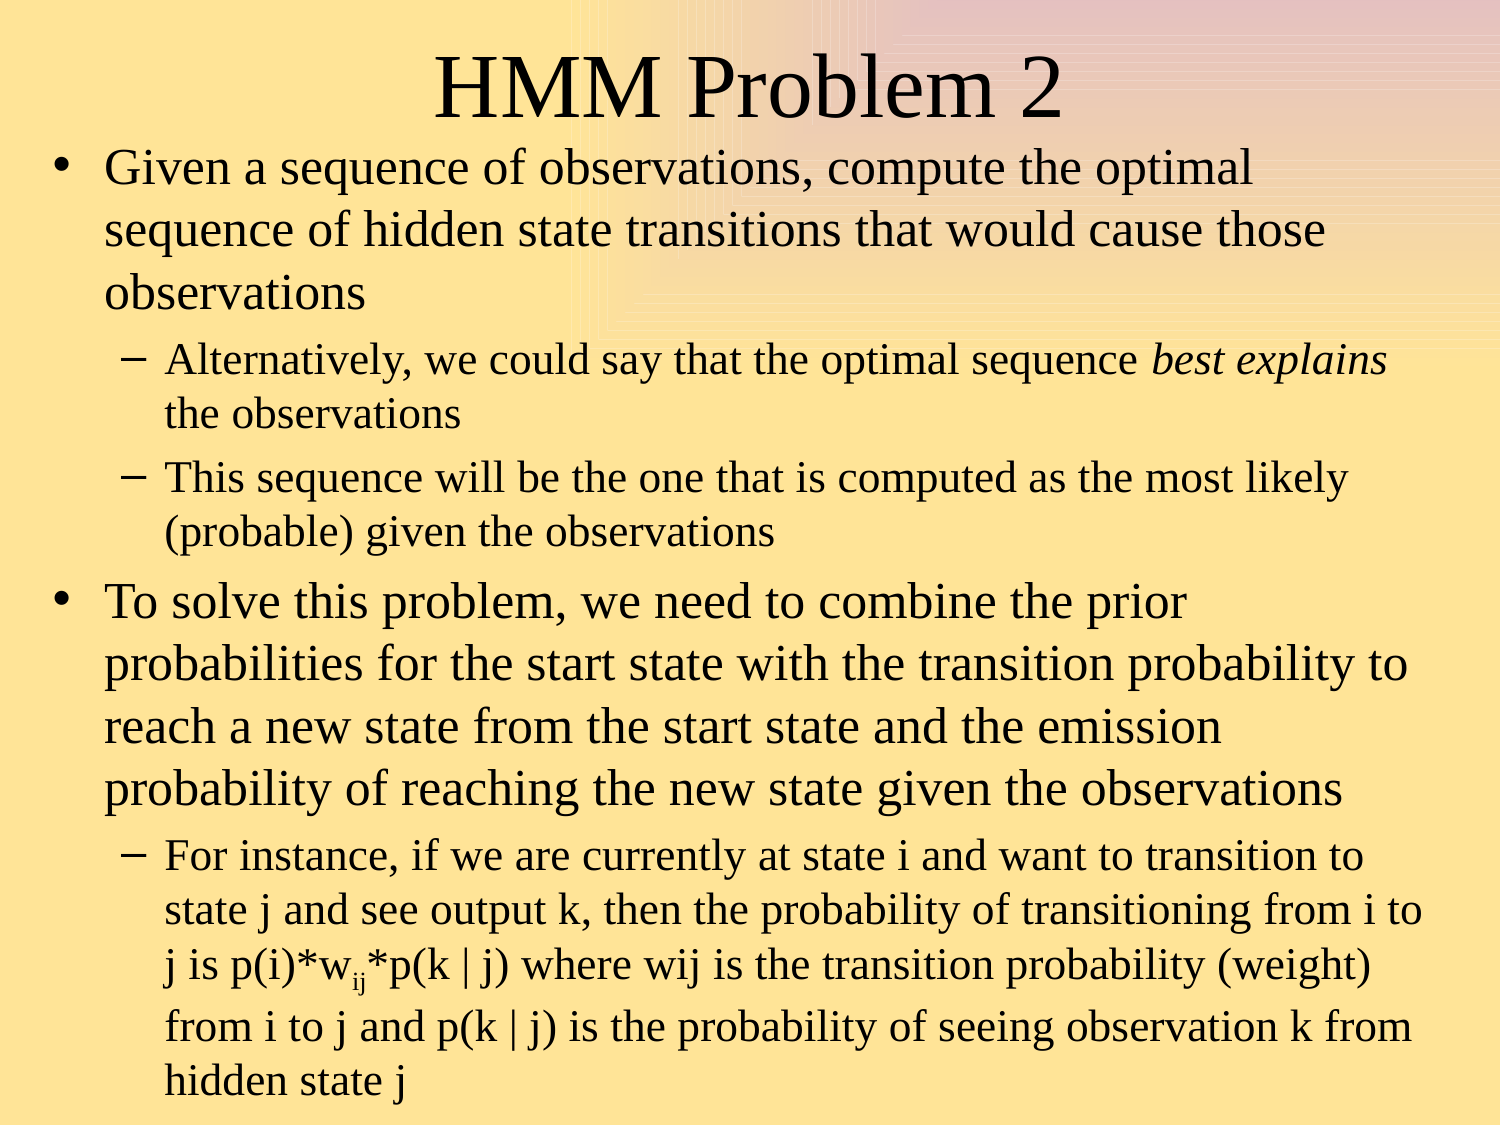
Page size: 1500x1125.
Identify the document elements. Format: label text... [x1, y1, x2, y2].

list Given a sequence of observations, compute the optimal sequence of hidden state transitions that would cause those observations Alternatively, we could say that the optimal sequence best explains the observations This sequence will be the one that is computed as the most likely (probable) given the observations To solve this problem, we need to combine the prior probabilities for the start state with the transition probability to reach a new state from the start state and the emission probability of reaching the new state given the observations For instance, if we are currently at state i and want to transition to state j and see output k, then the probability of transitioning from i to j is p(i)*wij*p(k | j) where wij is the transition probability (weight) from i to j and p(k | j) is the probability of seeing observation k from hidden state j [37, 125, 1450, 1125]
title HMM Problem 2 [75, 0, 1425, 125]
